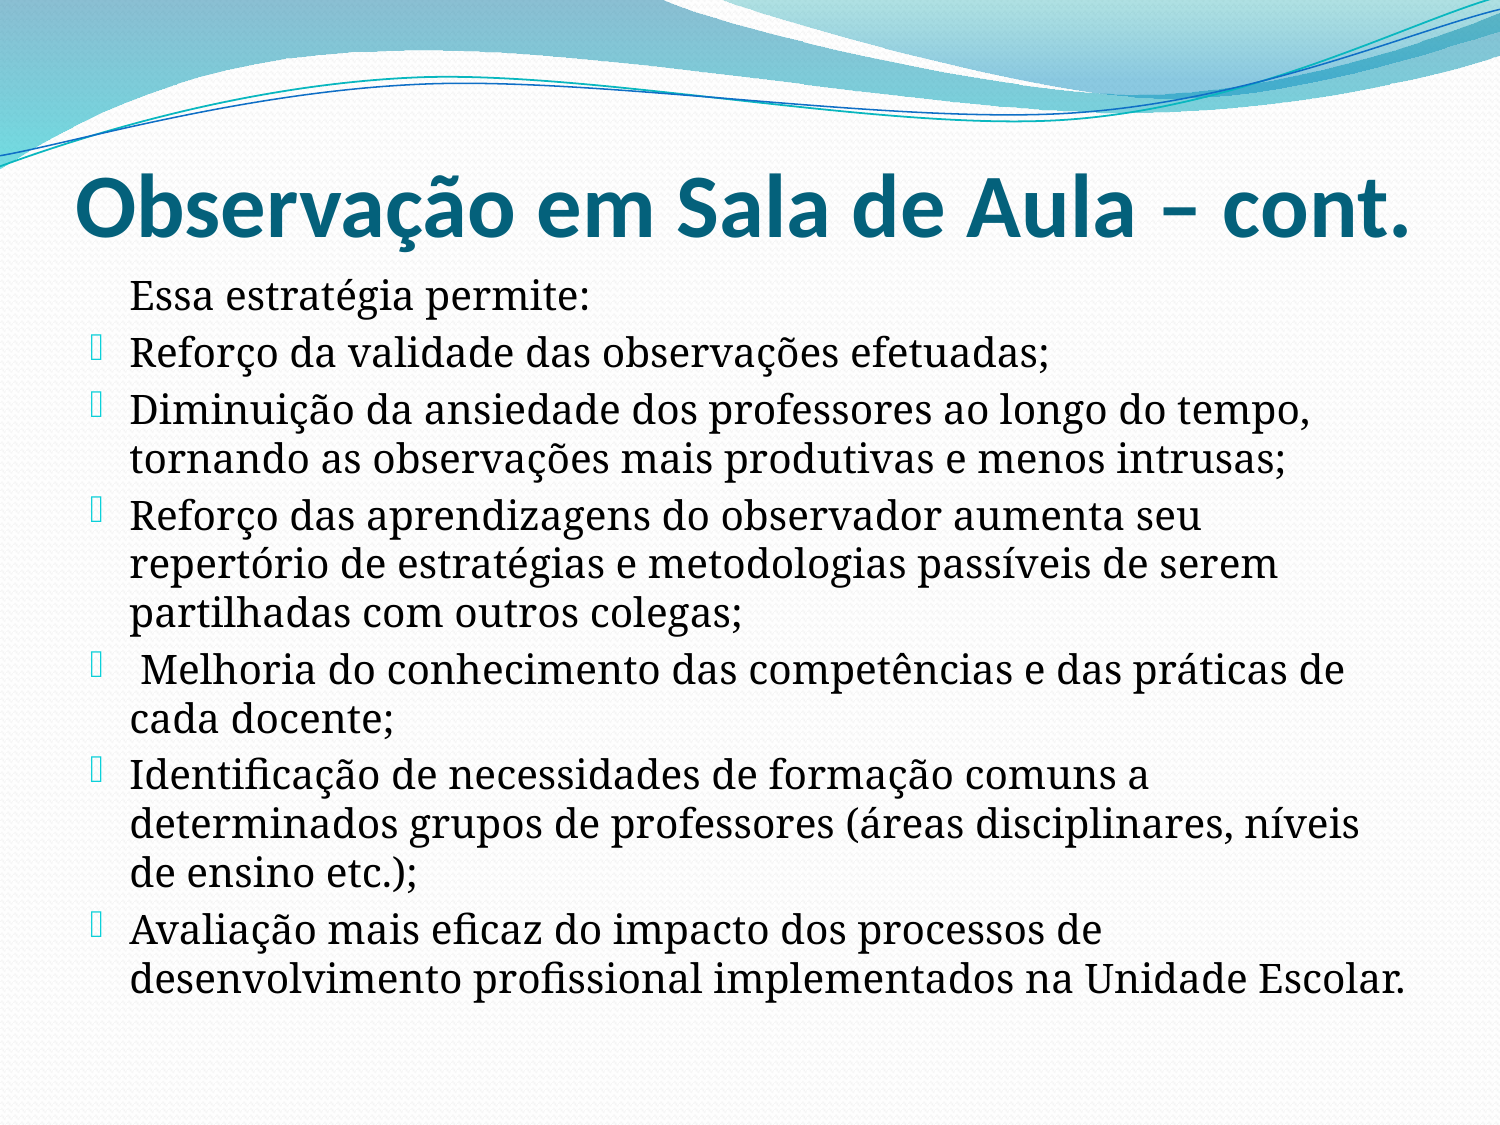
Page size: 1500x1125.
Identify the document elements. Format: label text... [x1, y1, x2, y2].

list Essa estratégia permite: Reforço da validade das observações efetuadas; Diminuição da ansiedade dos professores ao longo do tempo, tornando as observações mais produtivas e menos intrusas; Reforço das aprendizagens do observador aumenta seu repertório de estratégias e metodologias passíveis de serem partilhadas com outros colegas; Melhoria do conhecimento das competências e das práticas de cada docente; Identificação de necessidades de formação comuns a determinados grupos de professores (áreas disciplinares, níveis de ensino etc.); Avaliação mais eficaz do impacto dos processos de desenvolvimento profissional implementados na Unidade Escolar. [75, 262, 1425, 1047]
title Observação em Sala de Aula – cont. [75, 115, 1425, 256]
